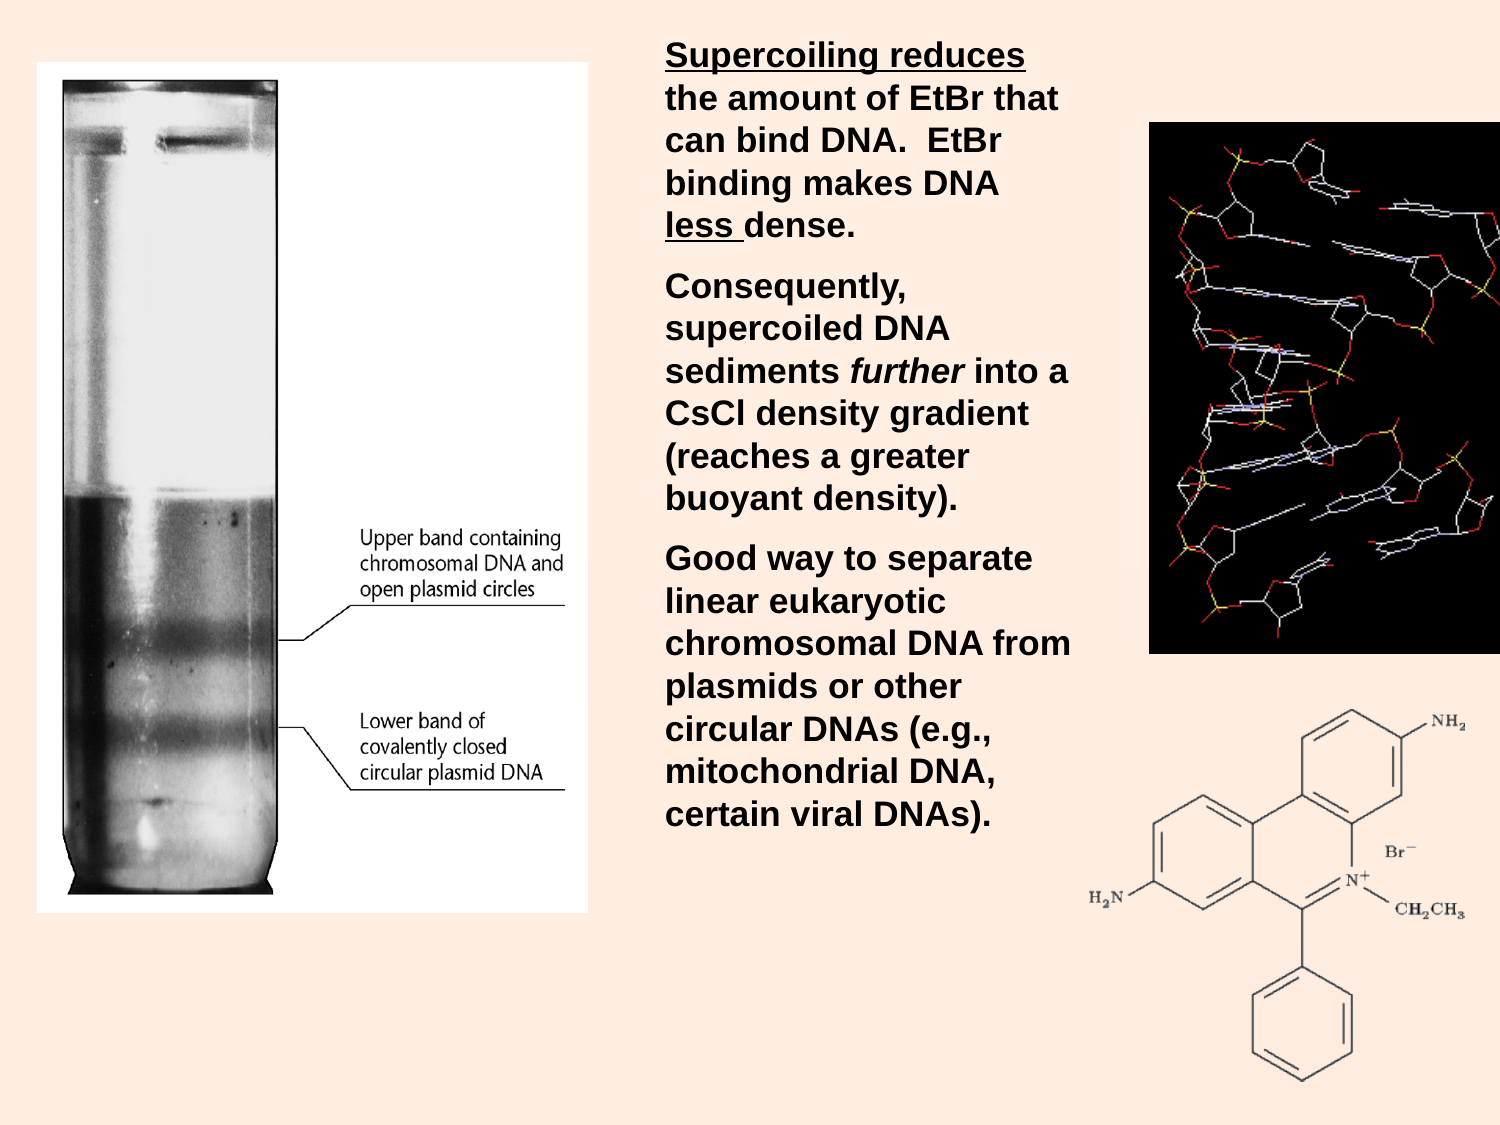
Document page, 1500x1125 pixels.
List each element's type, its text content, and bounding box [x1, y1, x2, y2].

picture [37, 62, 588, 913]
text_box Supercoiling reduces the amount of EtBr that can bind DNA. EtBr binding makes DNA less dense. Consequently, supercoiled DNA sediments further into a CsCl density gradient (reaches a greater buoyant density). Good way to separate linear eukaryotic chromosomal DNA from plasmids or other circular DNAs (e.g., mitochondrial DNA, certain viral DNAs). [649, 24, 1088, 841]
picture [1149, 122, 1500, 655]
picture [1089, 709, 1466, 1082]
